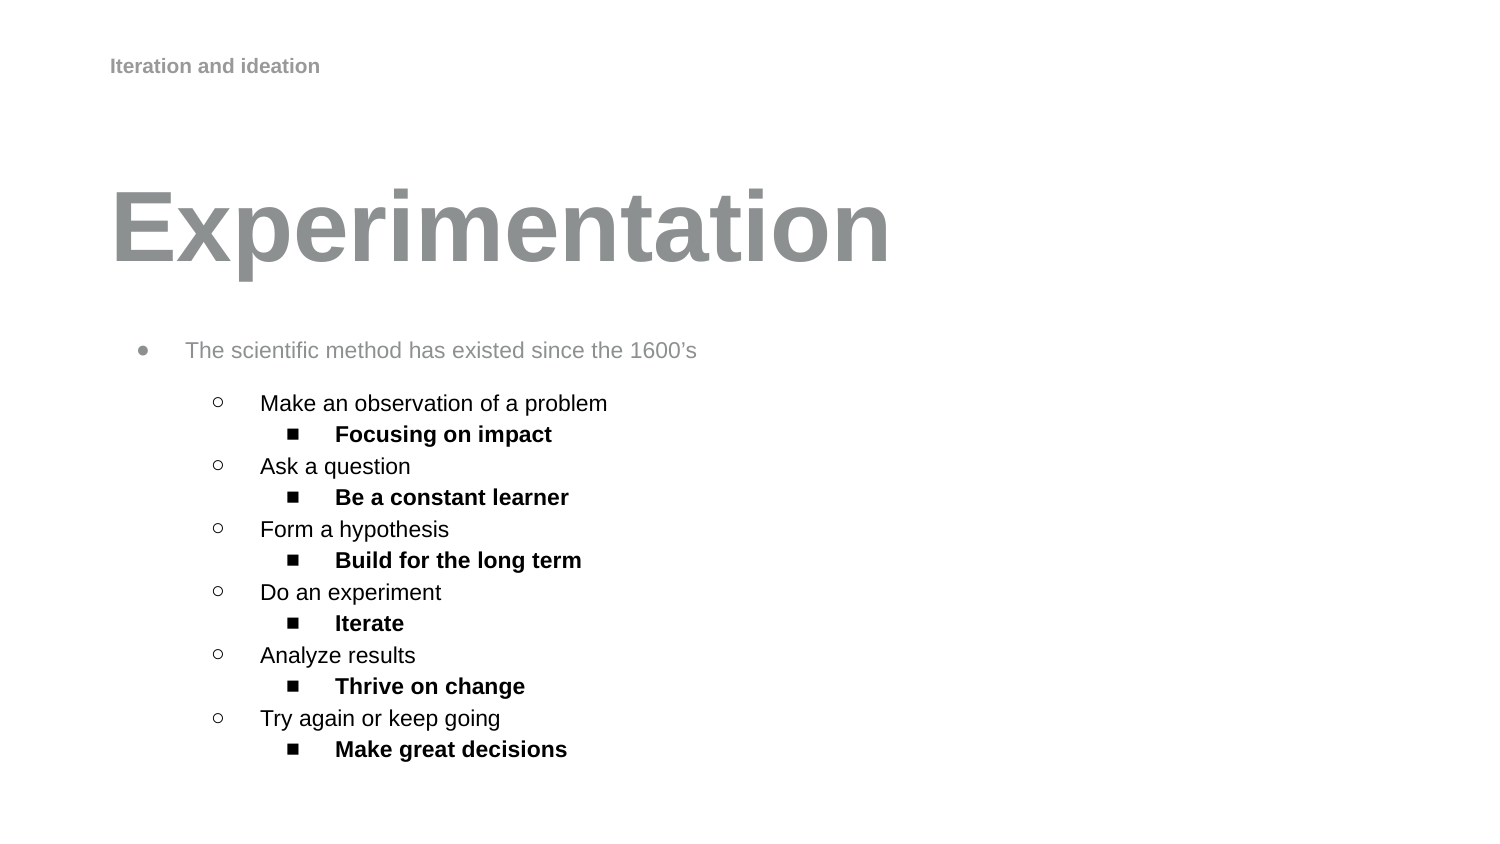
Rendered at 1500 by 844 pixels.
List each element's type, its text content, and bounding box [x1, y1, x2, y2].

text_box Experimentation [95, 146, 1204, 316]
text_box Iteration and ideation [95, 37, 525, 96]
text_box The scientific method has existed since the 1600’s Make an observation of a problem Focusing on impact Ask a question Be a constant learner Form a hypothesis Build for the long term Do an experiment Iterate Analyze results Thrive on change Try again or keep going Make great decisions [95, 316, 1326, 793]
